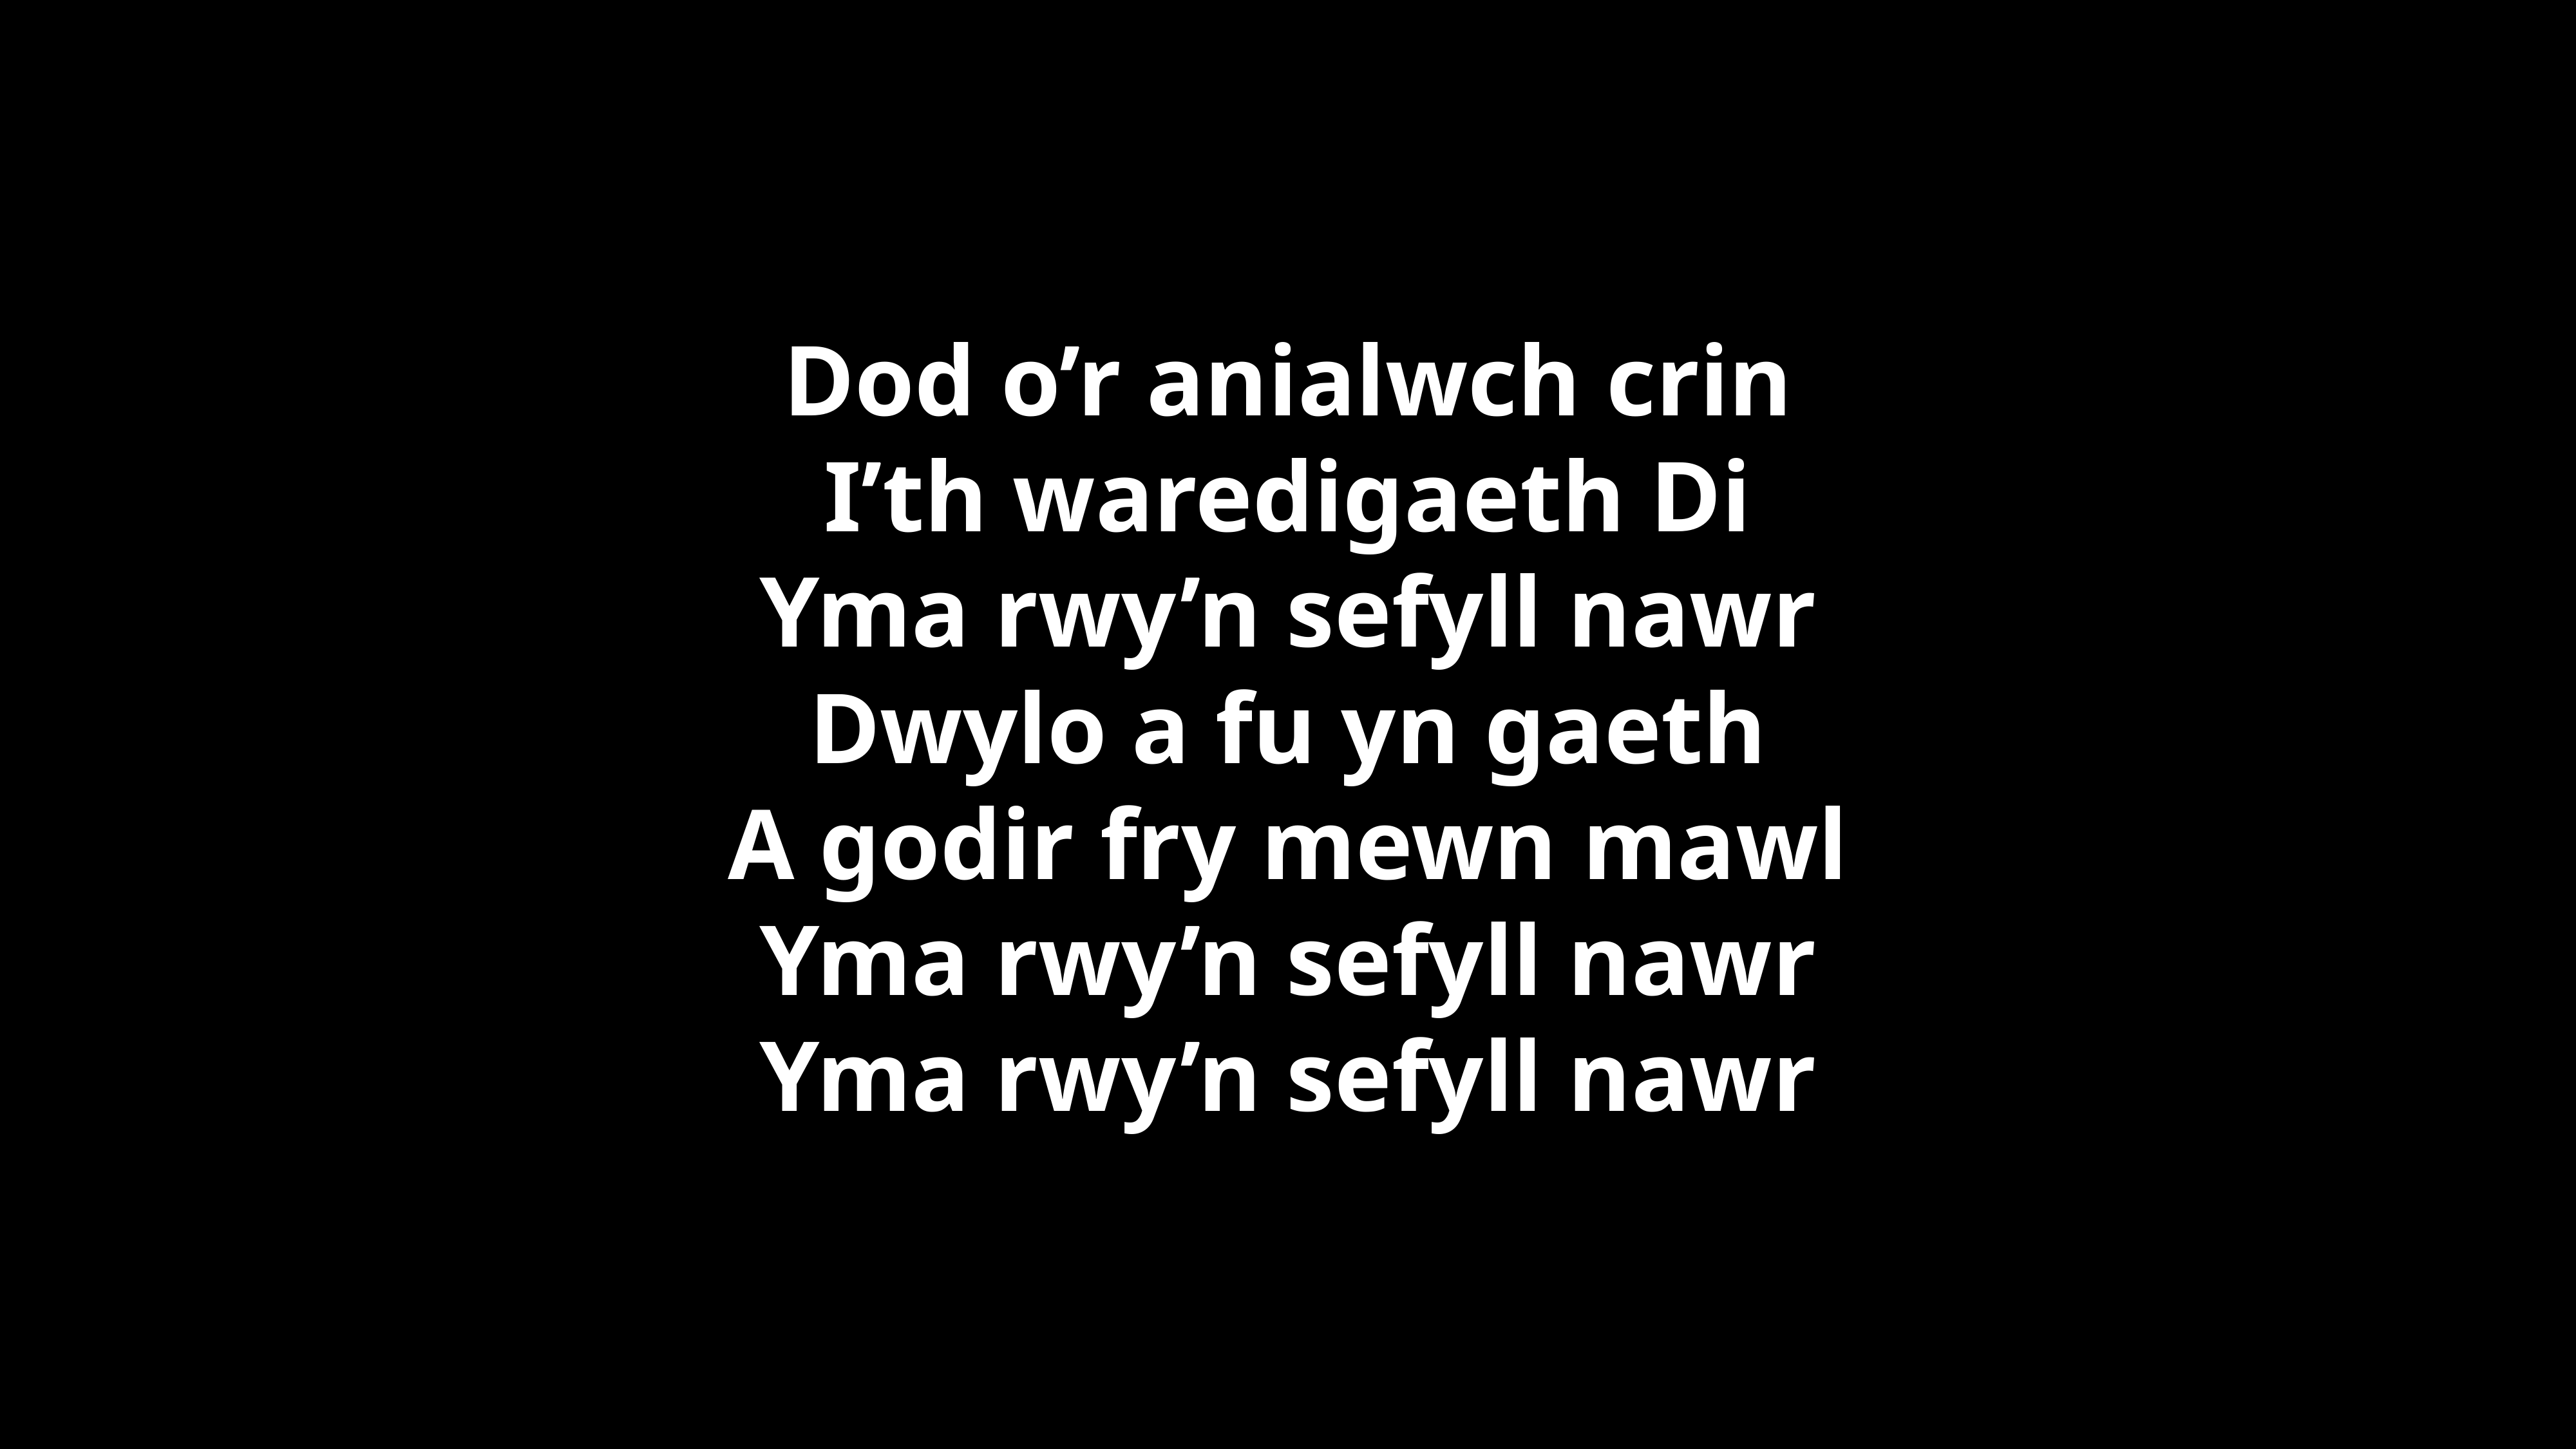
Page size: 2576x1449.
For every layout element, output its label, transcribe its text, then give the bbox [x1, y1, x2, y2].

text_box Dod o’r anialwch crin I’th waredigaeth Di Yma rwy’n sefyll nawr Dwylo a fu yn gaeth A godir fry mewn mawl Yma rwy’n sefyll nawr Yma rwy’n sefyll nawr [20, 313, 2556, 1136]
